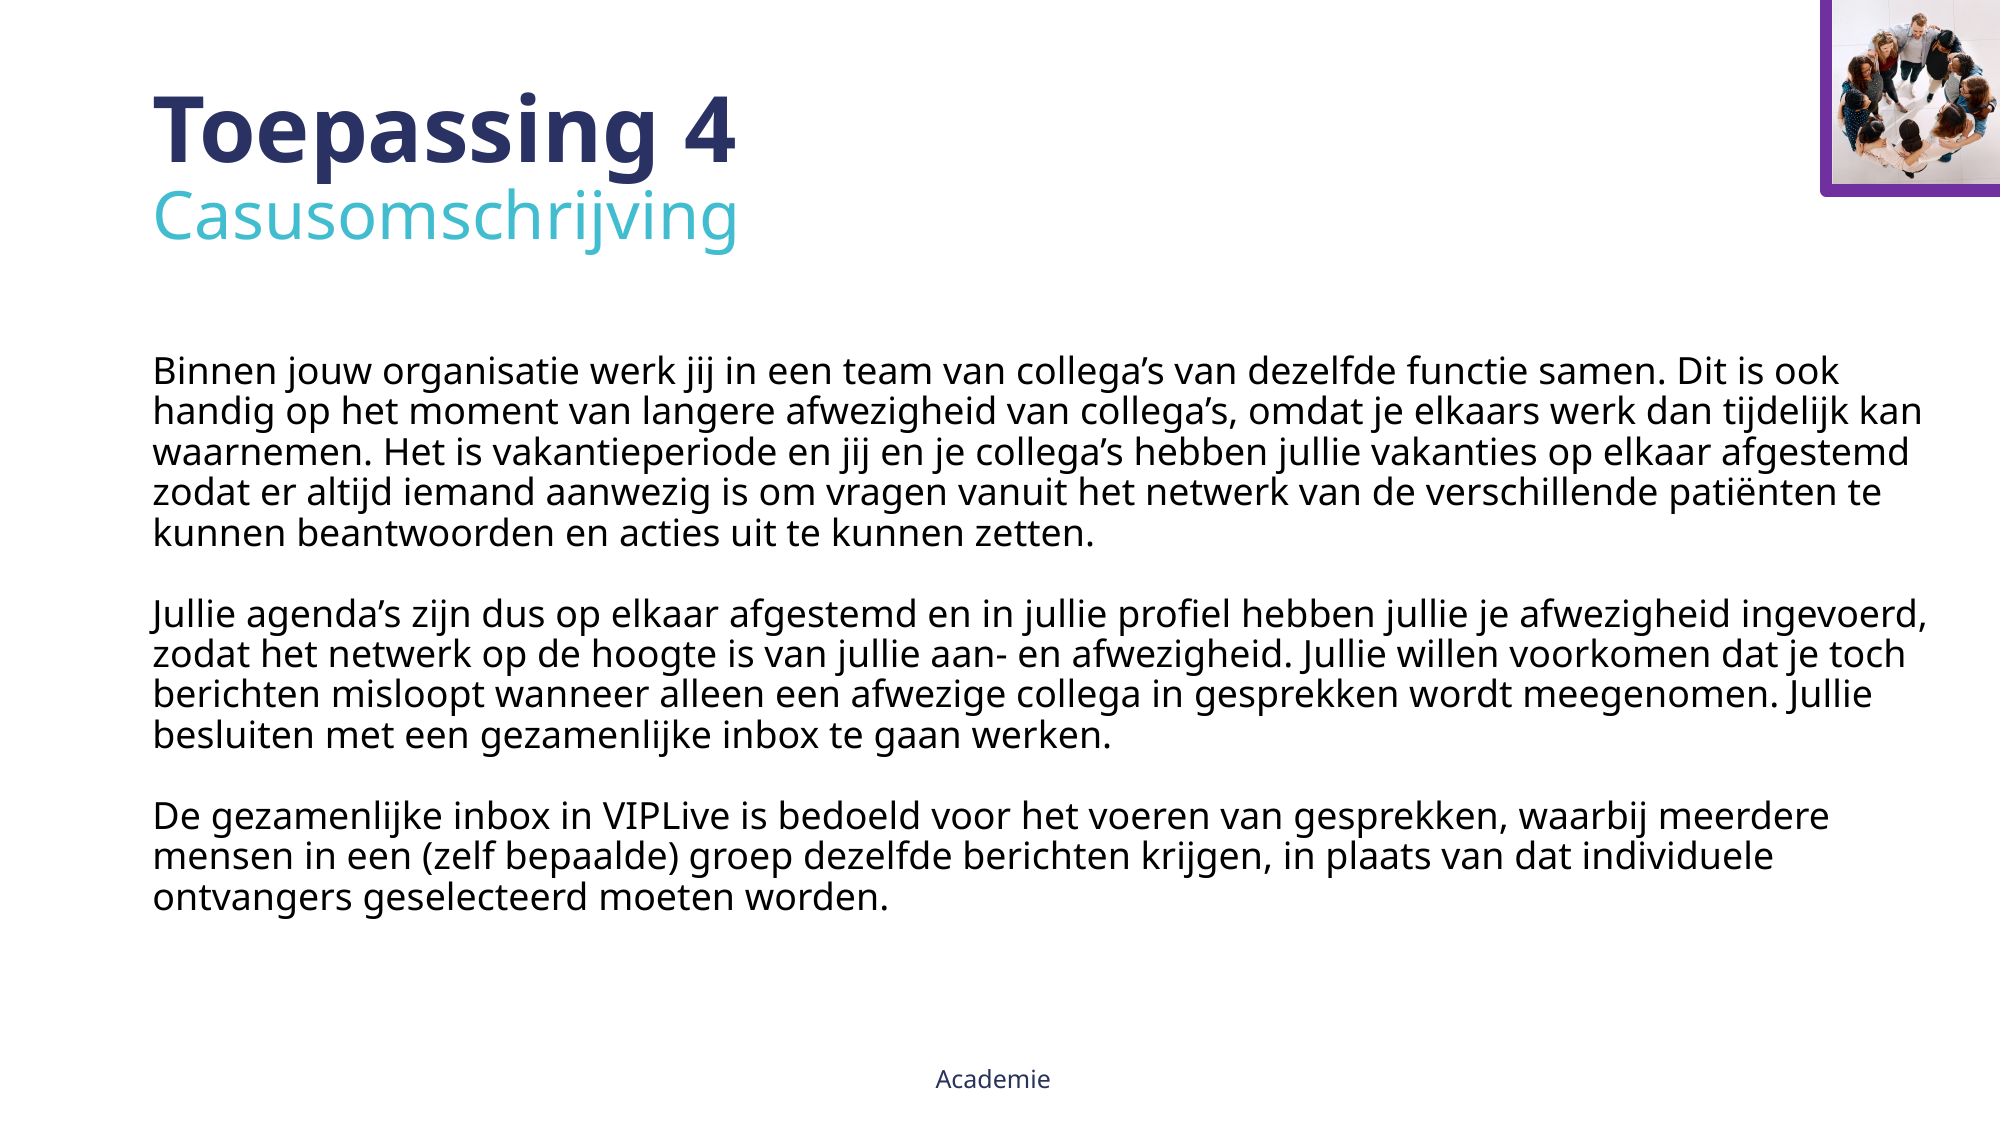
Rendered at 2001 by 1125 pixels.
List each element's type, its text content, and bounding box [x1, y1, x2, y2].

list Binnen jouw organisatie werk jij in een team van collega’s van dezelfde functie samen. Dit is ook handig op het moment van langere afwezigheid van collega’s, omdat je elkaars werk dan tijdelijk kan waarnemen. Het is vakantieperiode en jij en je collega’s hebben jullie vakanties op elkaar afgestemd zodat er altijd iemand aanwezig is om vragen vanuit het netwerk van de verschillende patiënten te kunnen beantwoorden en acties uit te kunnen zetten. Jullie agenda’s zijn dus op elkaar afgestemd en in jullie profiel hebben jullie je afwezigheid ingevoerd, zodat het netwerk op de hoogte is van jullie aan- en afwezigheid. Jullie willen voorkomen dat je toch berichten misloopt wanneer alleen een afwezige collega in gesprekken wordt meegenomen. Jullie besluiten met een gezamenlijke inbox te gaan werken. De gezamenlijke inbox in VIPLive is bedoeld voor het voeren van gesprekken, waarbij meerdere mensen in een (zelf bepaalde) groep dezelfde berichten krijgen, in plaats van dat individuele ontvangers geselecteerd moeten worden. [137, 299, 1946, 1125]
title Toepassing 4 Casusomschrijving [137, 59, 1863, 278]
picture [1832, 0, 2000, 185]
